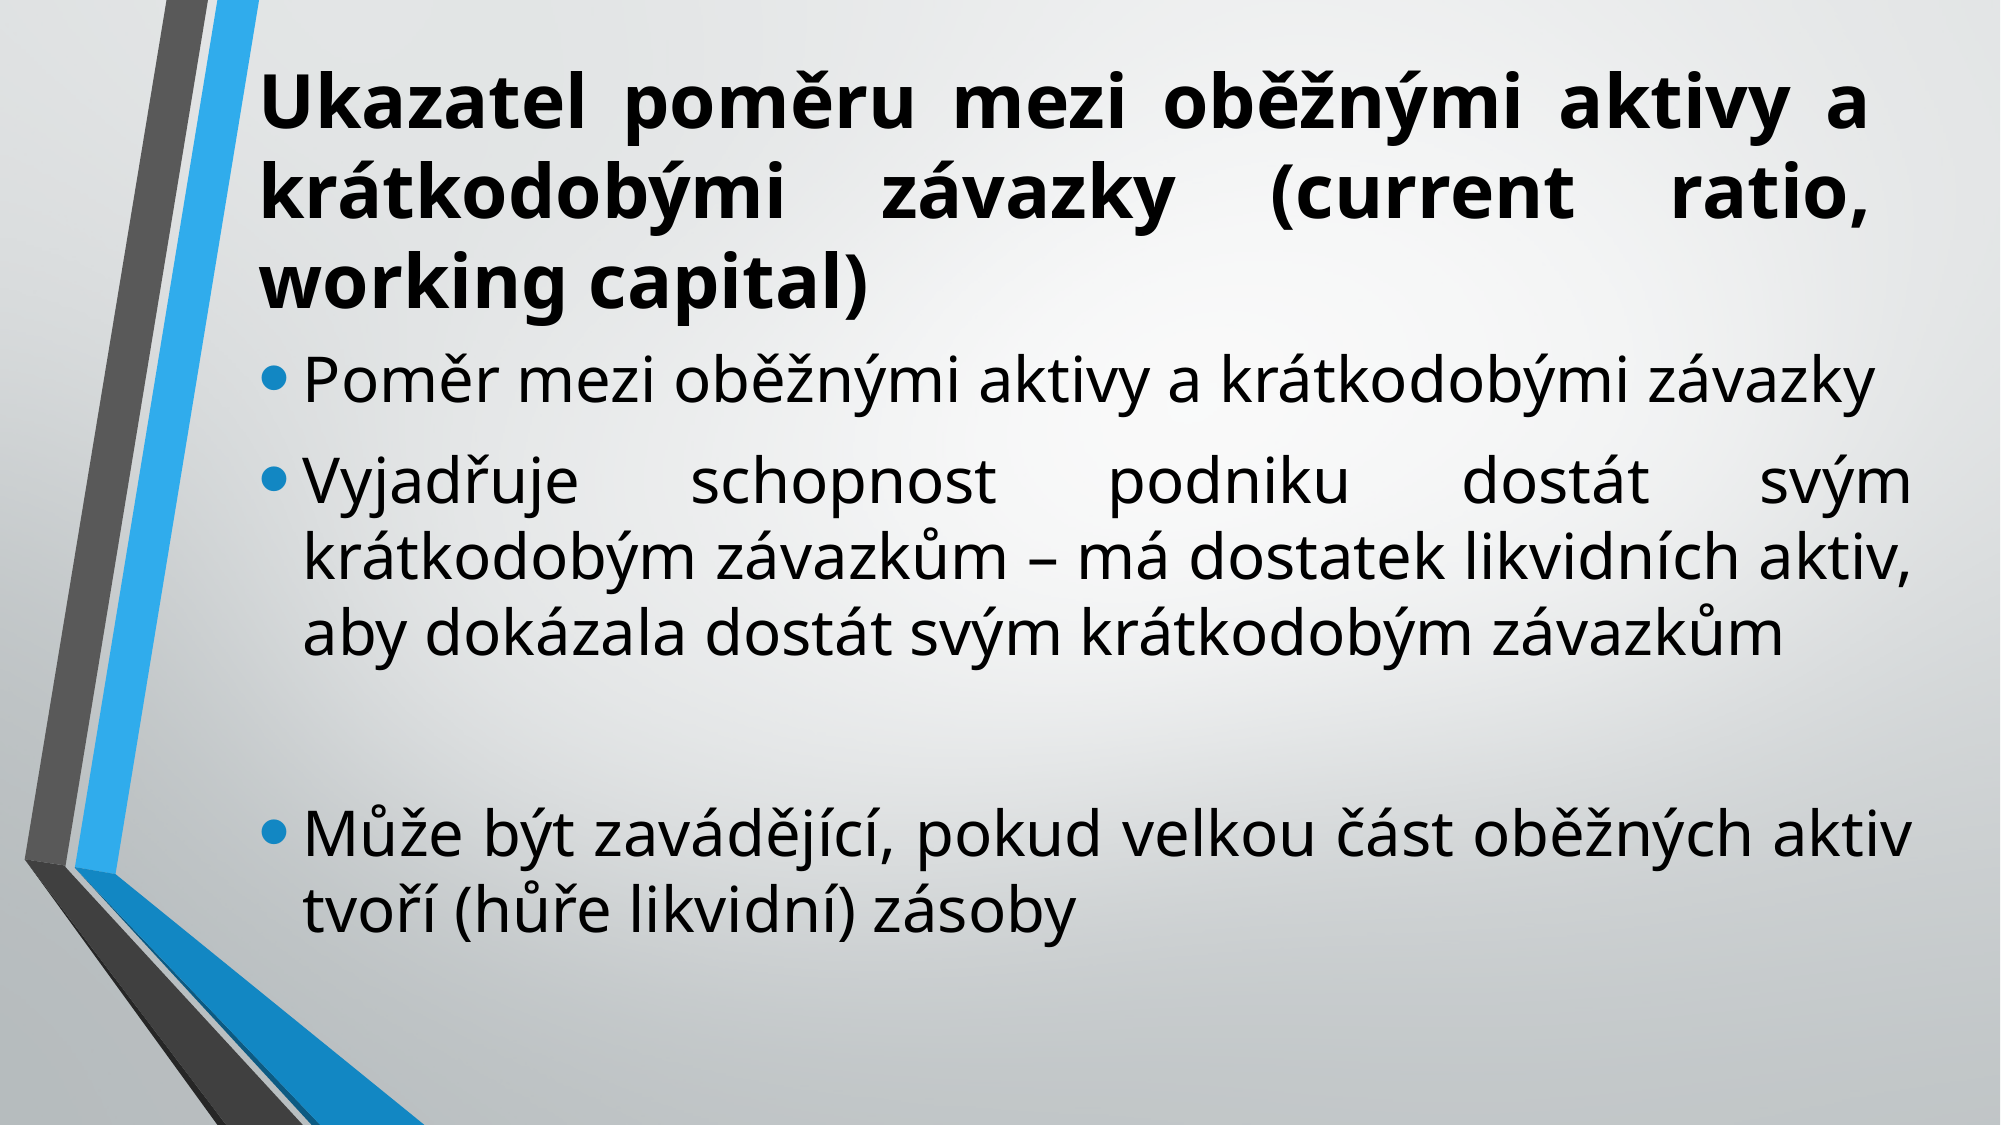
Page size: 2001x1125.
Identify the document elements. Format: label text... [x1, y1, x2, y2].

list Poměr mezi oběžnými aktivy a krátkodobými závazky Vyjadřuje schopnost podniku dostát svým krátkodobým závazkům – má dostatek likvidních aktiv, aby dokázala dostát svým krátkodobým závazkům Může být zavádějící, pokud velkou část oběžných aktiv tvoří (hůře likvidní) zásoby [243, 332, 1930, 1082]
title Ukazatel poměru mezi oběžnými aktivy a krátkodobými závazky (current ratio, working capital) [243, 44, 1887, 332]
